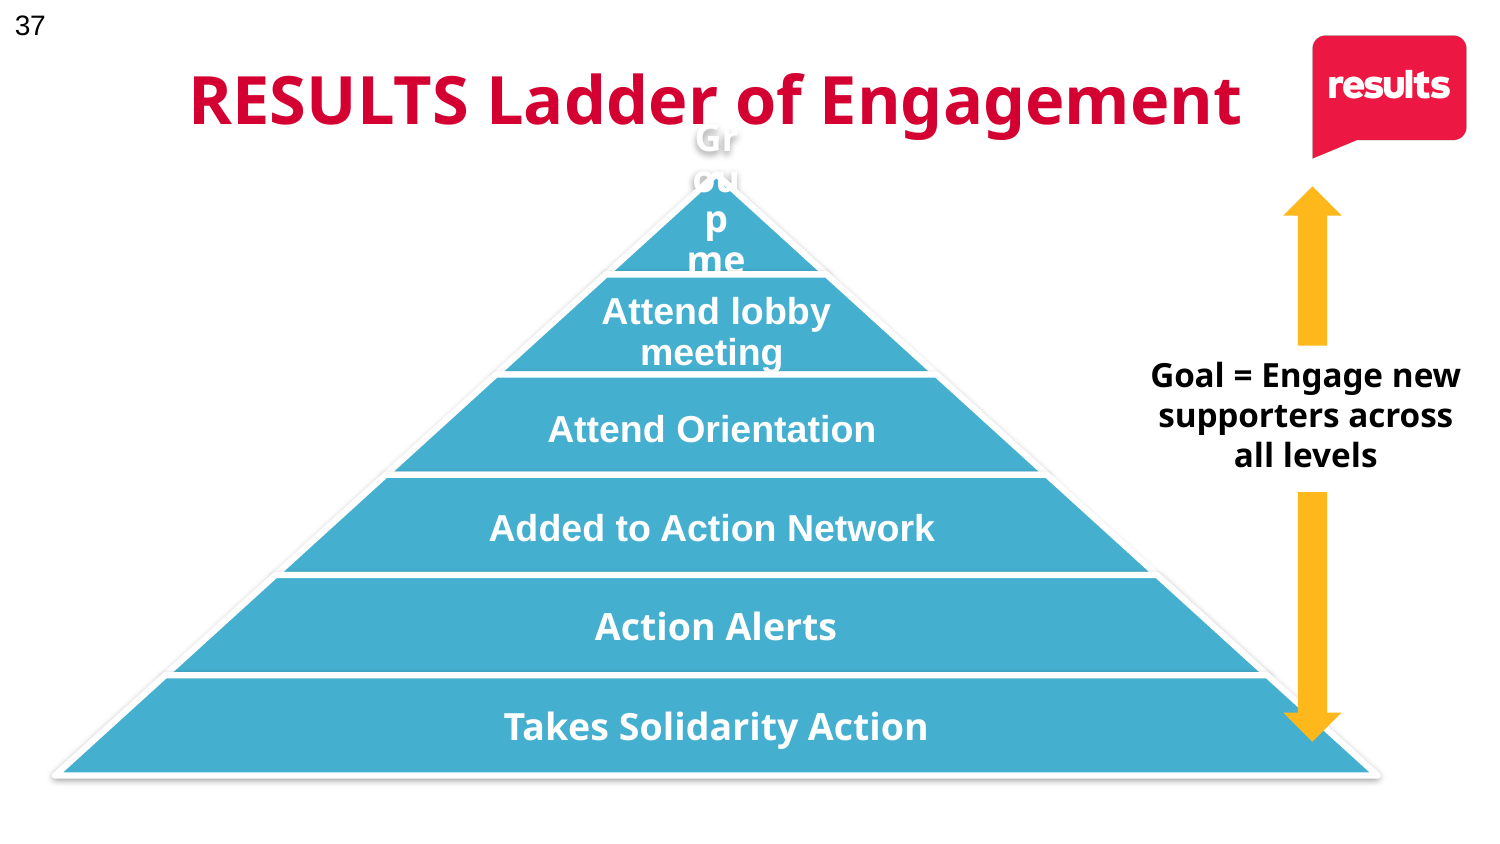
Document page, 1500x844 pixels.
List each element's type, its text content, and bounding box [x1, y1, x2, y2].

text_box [54, 173, 1378, 776]
picture [1289, 13, 1490, 175]
title RESULTS Ladder of Engagement [63, 27, 1369, 169]
text_box Goal = Engage new supporters across all levels [1383, 346, 1488, 482]
